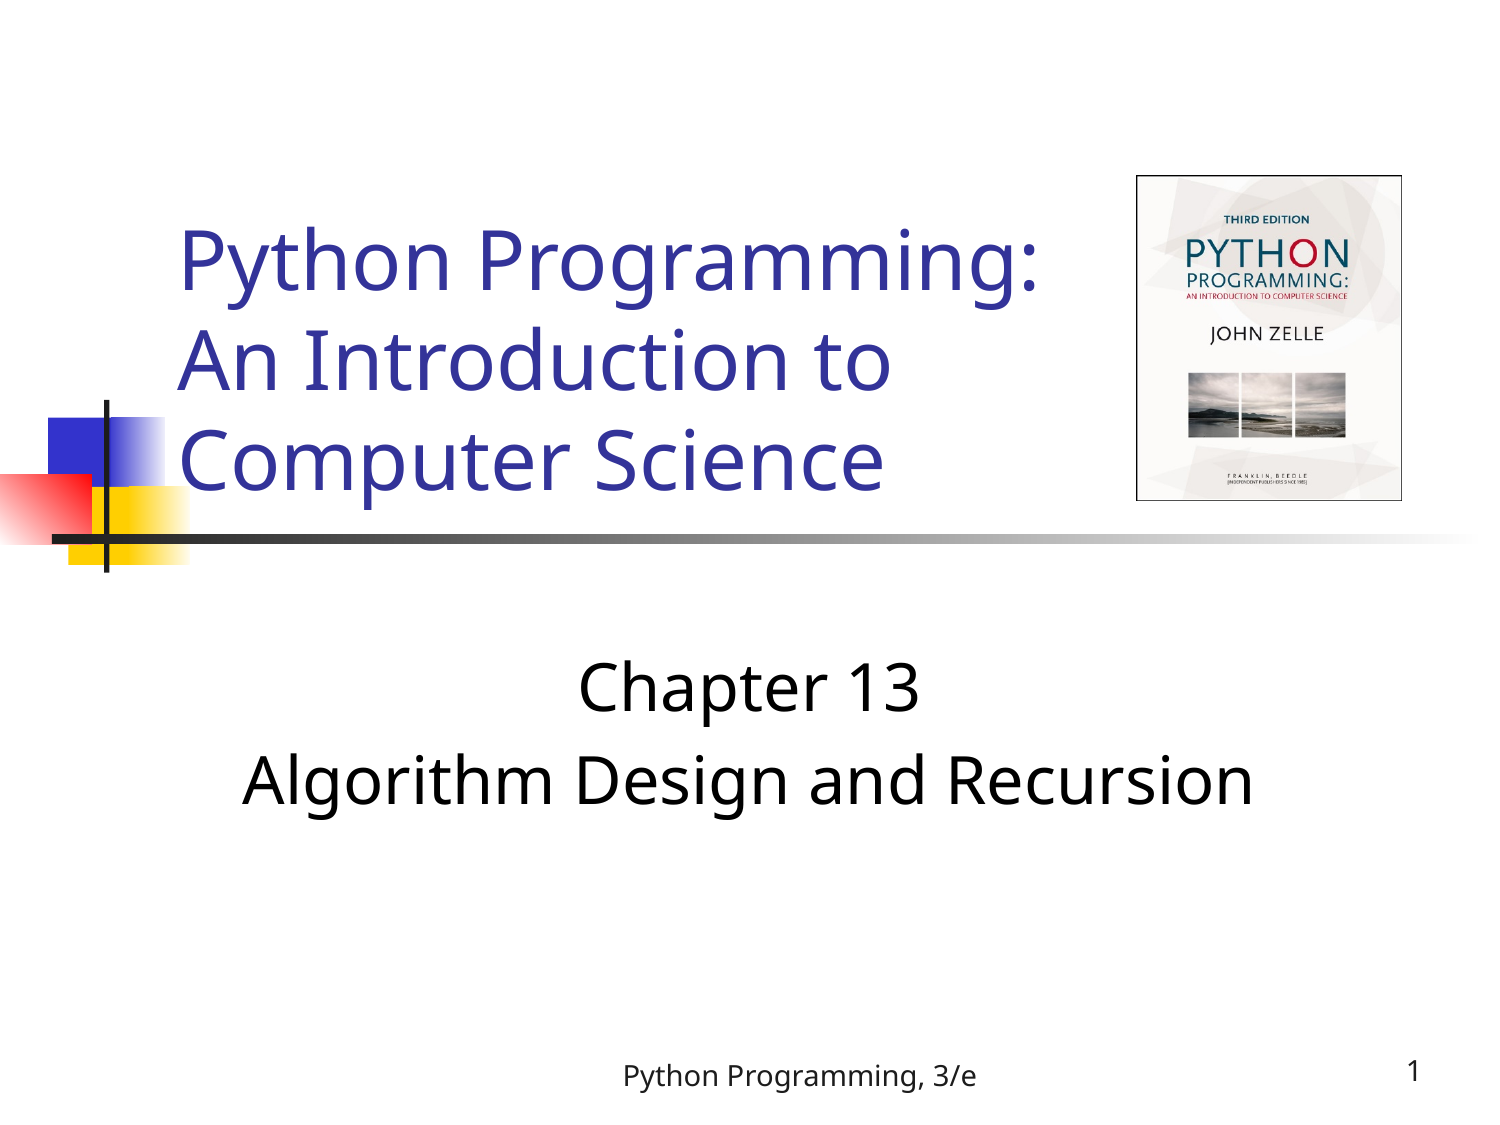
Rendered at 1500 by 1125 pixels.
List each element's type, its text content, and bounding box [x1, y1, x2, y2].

slide_number 1 [1124, 1024, 1438, 1101]
title Python Programming: An Introduction to Computer Science [162, 275, 1438, 515]
subtitle Chapter 13 Algorithm Design and Recursion [225, 637, 1275, 925]
picture [1136, 175, 1402, 502]
footer Python Programming, 3/e [562, 1024, 1038, 1101]
